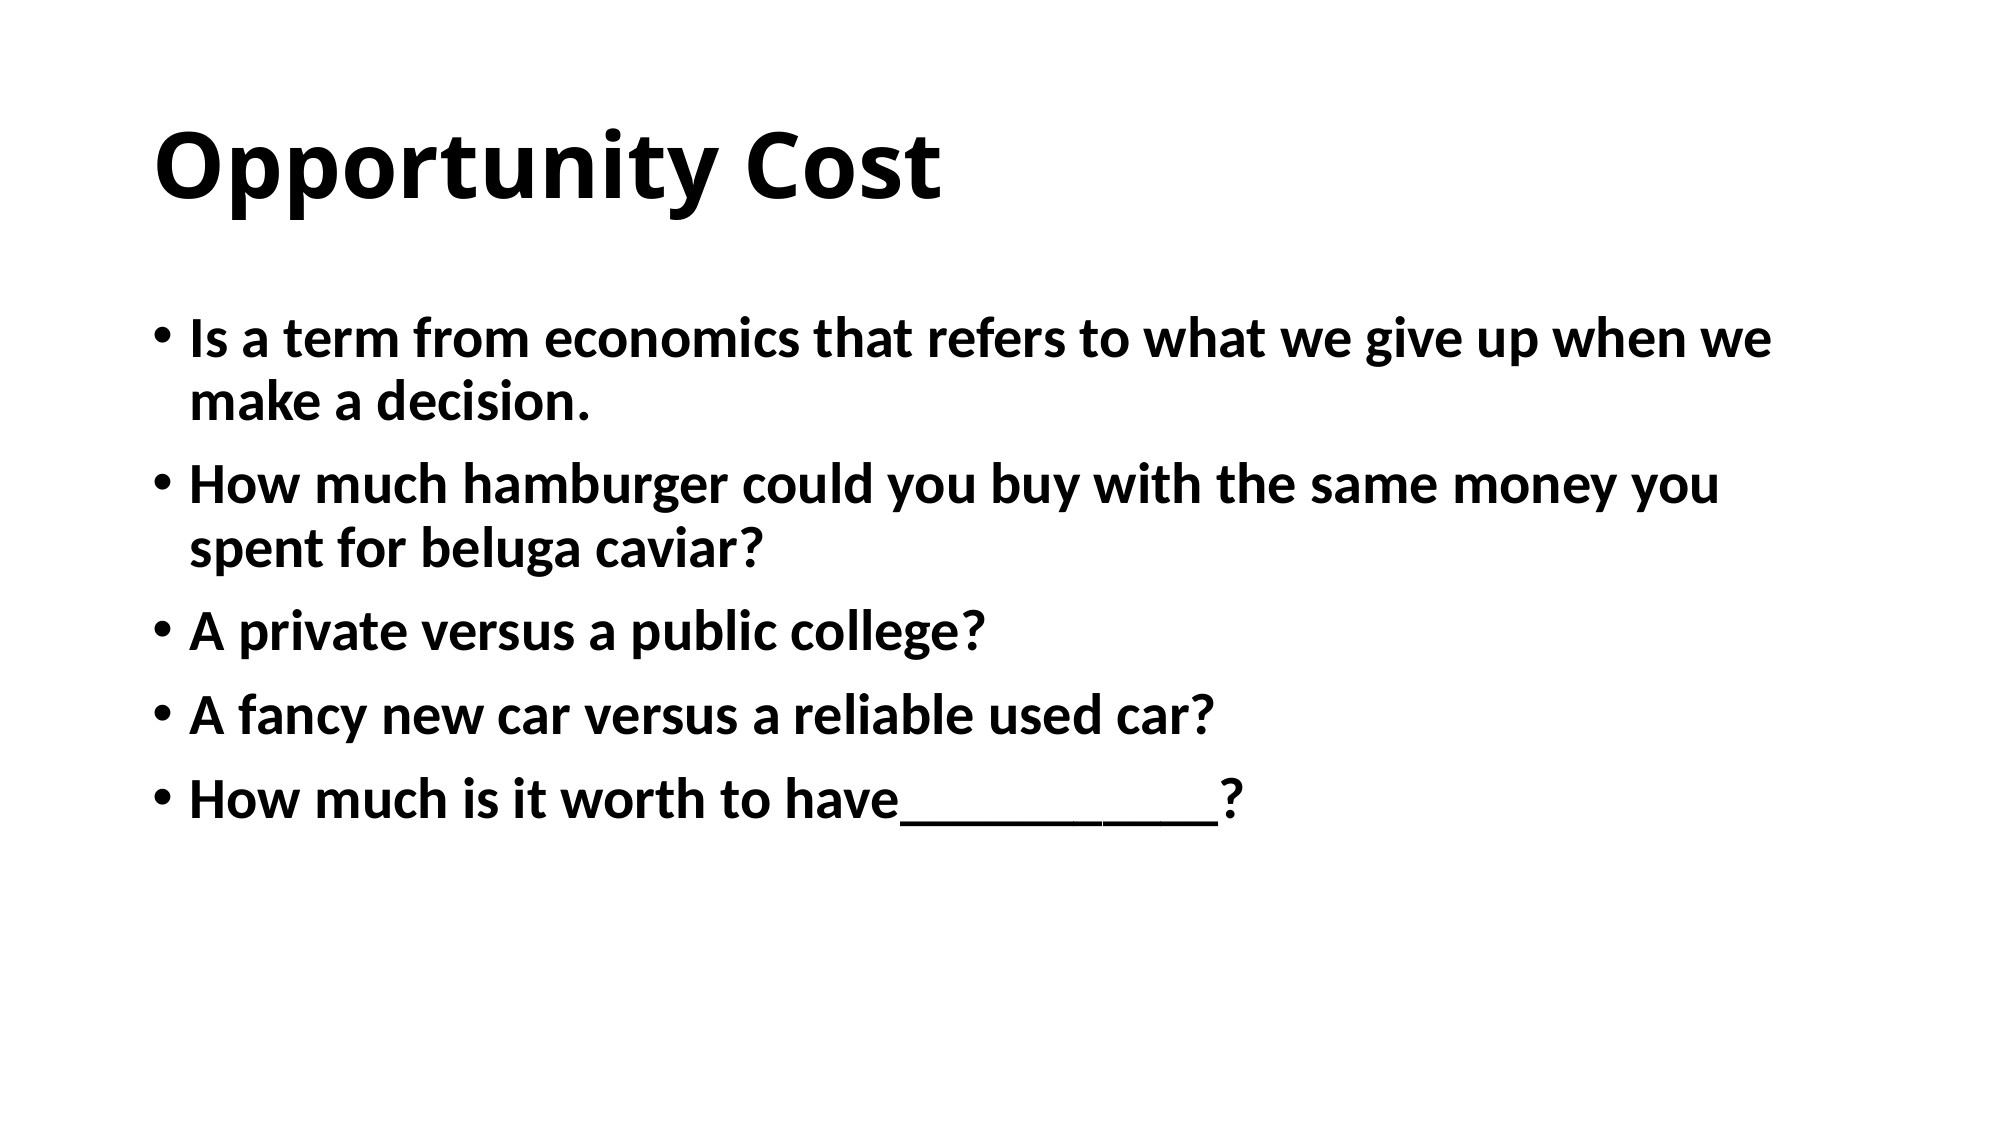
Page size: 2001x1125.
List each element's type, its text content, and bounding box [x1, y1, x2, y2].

list Is a term from economics that refers to what we give up when we make a decision. How much hamburger could you buy with the same money you spent for beluga caviar? A private versus a public college? A fancy new car versus a reliable used car? How much is it worth to have___________? [137, 299, 1863, 1014]
title Opportunity Cost [137, 59, 1863, 278]
